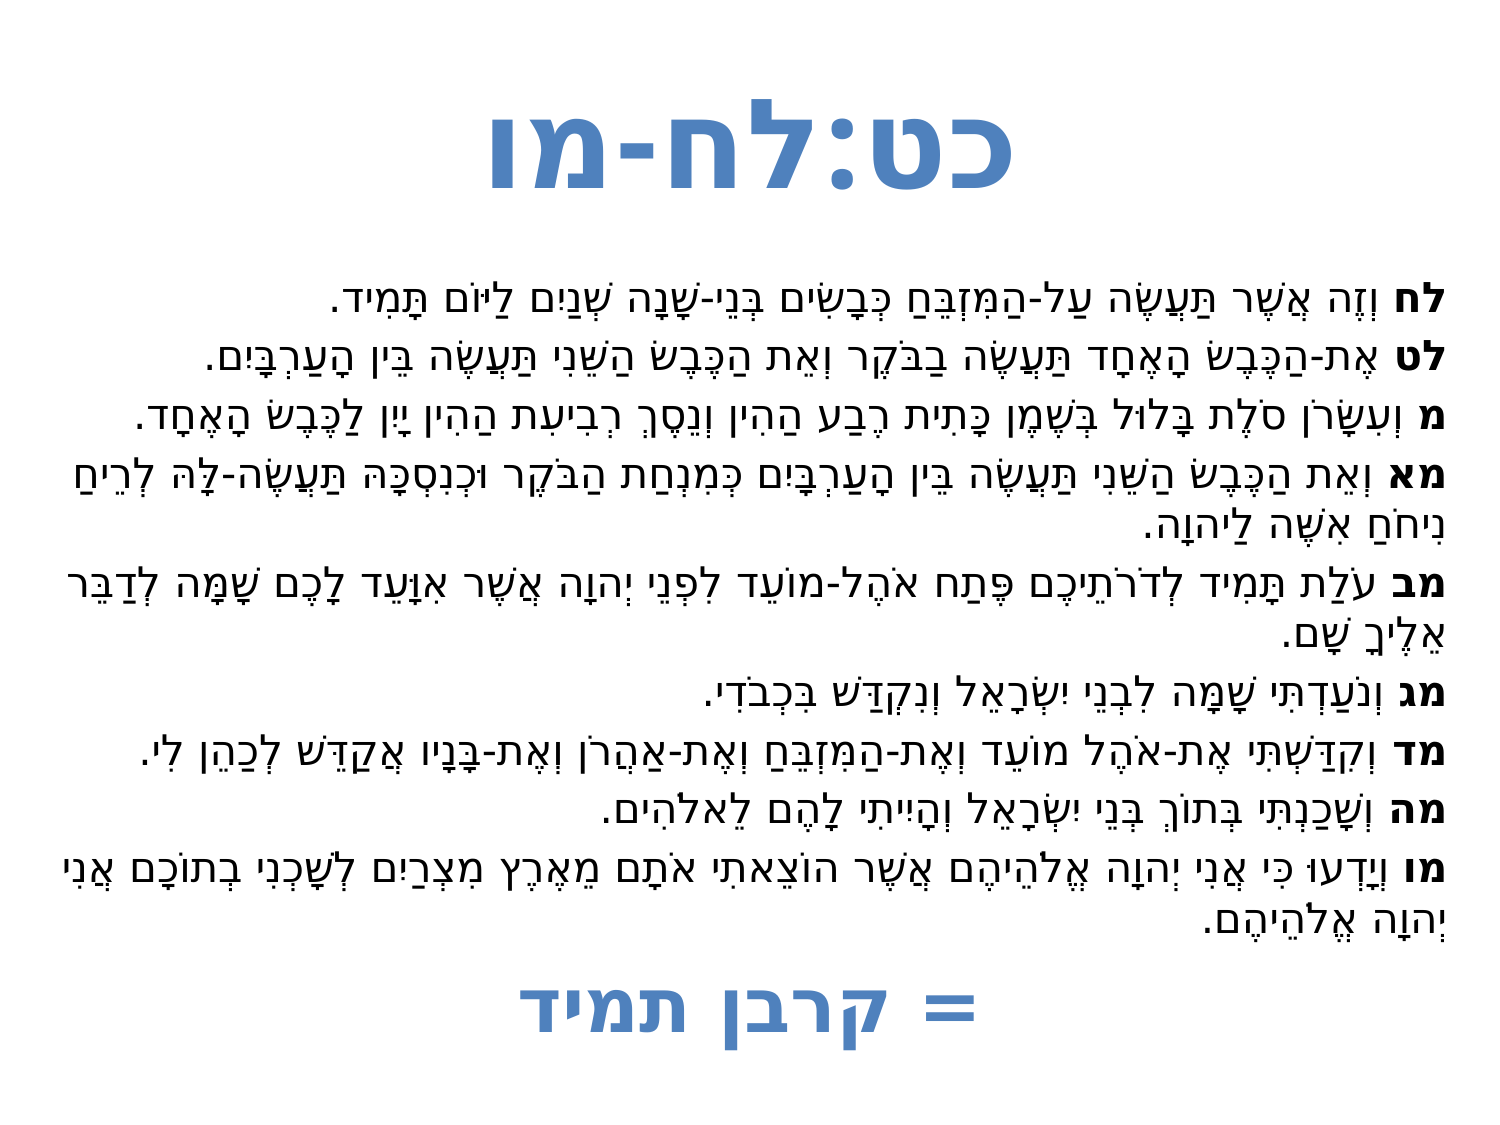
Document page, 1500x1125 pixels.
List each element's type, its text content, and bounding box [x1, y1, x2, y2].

title כט:לח-מו [75, 45, 1425, 233]
list לח וְזֶה אֲשֶׁר תַּעֲשֶׂה עַל-הַמִּזְבֵּחַ כְּבָשִׂים בְּנֵי-שָׁנָה שְׁנַיִם לַיּוֹם תָּמִיד. לט אֶת-הַכֶּבֶשׂ הָאֶחָד תַּעֲשֶׂה בַבֹּקֶר וְאֵת הַכֶּבֶשׂ הַשֵּׁנִי תַּעֲשֶׂה בֵּין הָעַרְבָּיִם. מ וְעִשָּׂרֹן סֹלֶת בָּלוּל בְּשֶׁמֶן כָּתִית רֶבַע הַהִין וְנֵסֶךְ רְבִיעִת הַהִין יָיִן לַכֶּבֶשׂ הָאֶחָד. מא וְאֵת הַכֶּבֶשׂ הַשֵּׁנִי תַּעֲשֶׂה בֵּין הָעַרְבָּיִם כְּמִנְחַת הַבֹּקֶר וּכְנִסְכָּהּ תַּעֲשֶׂה-לָּהּ לְרֵיחַ נִיחֹחַ אִשֶּׁה לַיהוָה. מב עֹלַת תָּמִיד לְדֹרֹתֵיכֶם פֶּתַח אֹהֶל-מוֹעֵד לִפְנֵי יְהוָה אֲשֶׁר אִוָּעֵד לָכֶם שָׁמָּה לְדַבֵּר אֵלֶיךָ שָׁם. מג וְנֹעַדְתִּי שָׁמָּה לִבְנֵי יִשְׂרָאֵל וְנִקְדַּשׁ בִּכְבֹדִי. מד וְקִדַּשְׁתִּי אֶת-אֹהֶל מוֹעֵד וְאֶת-הַמִּזְבֵּחַ וְאֶת-אַהֲרֹן וְאֶת-בָּנָיו אֲקַדֵּשׁ לְכַהֵן לִי. מה וְשָׁכַנְתִּי בְּתוֹךְ בְּנֵי יִשְׂרָאֵל וְהָיִיתִי לָהֶם לֵאלֹהִים. מו וְיָדְעוּ כִּי אֲנִי יְהוָה אֱלֹהֵיהֶם אֲשֶׁר הוֹצֵאתִי אֹתָם מֵאֶרֶץ מִצְרַיִם לְשָׁכְנִי בְתוֹכָם אֲנִי יְהוָה אֱלֹהֵיהֶם. = קרבן תמיד [37, 262, 1463, 1075]
